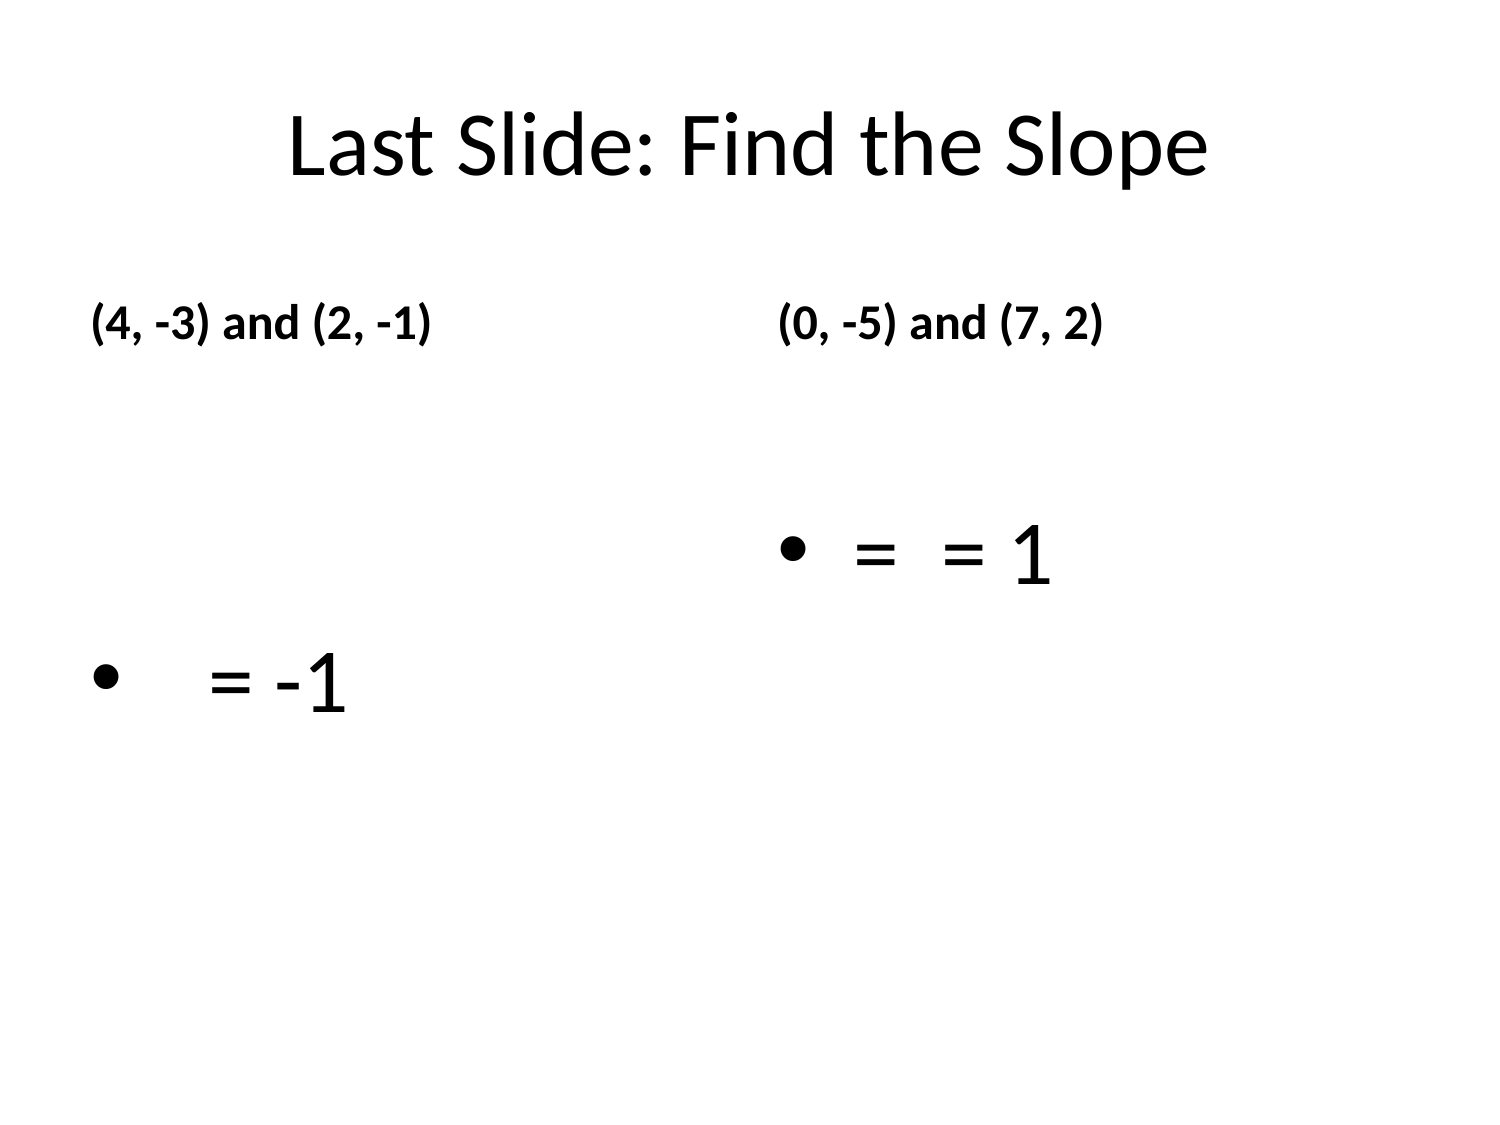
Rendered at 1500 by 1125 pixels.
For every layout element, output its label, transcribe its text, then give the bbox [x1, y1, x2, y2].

title Last Slide: Find the Slope [75, 45, 1425, 233]
list (0, -5) and (7, 2) [761, 251, 1425, 357]
list (4, -3) and (2, -1) [75, 251, 738, 357]
